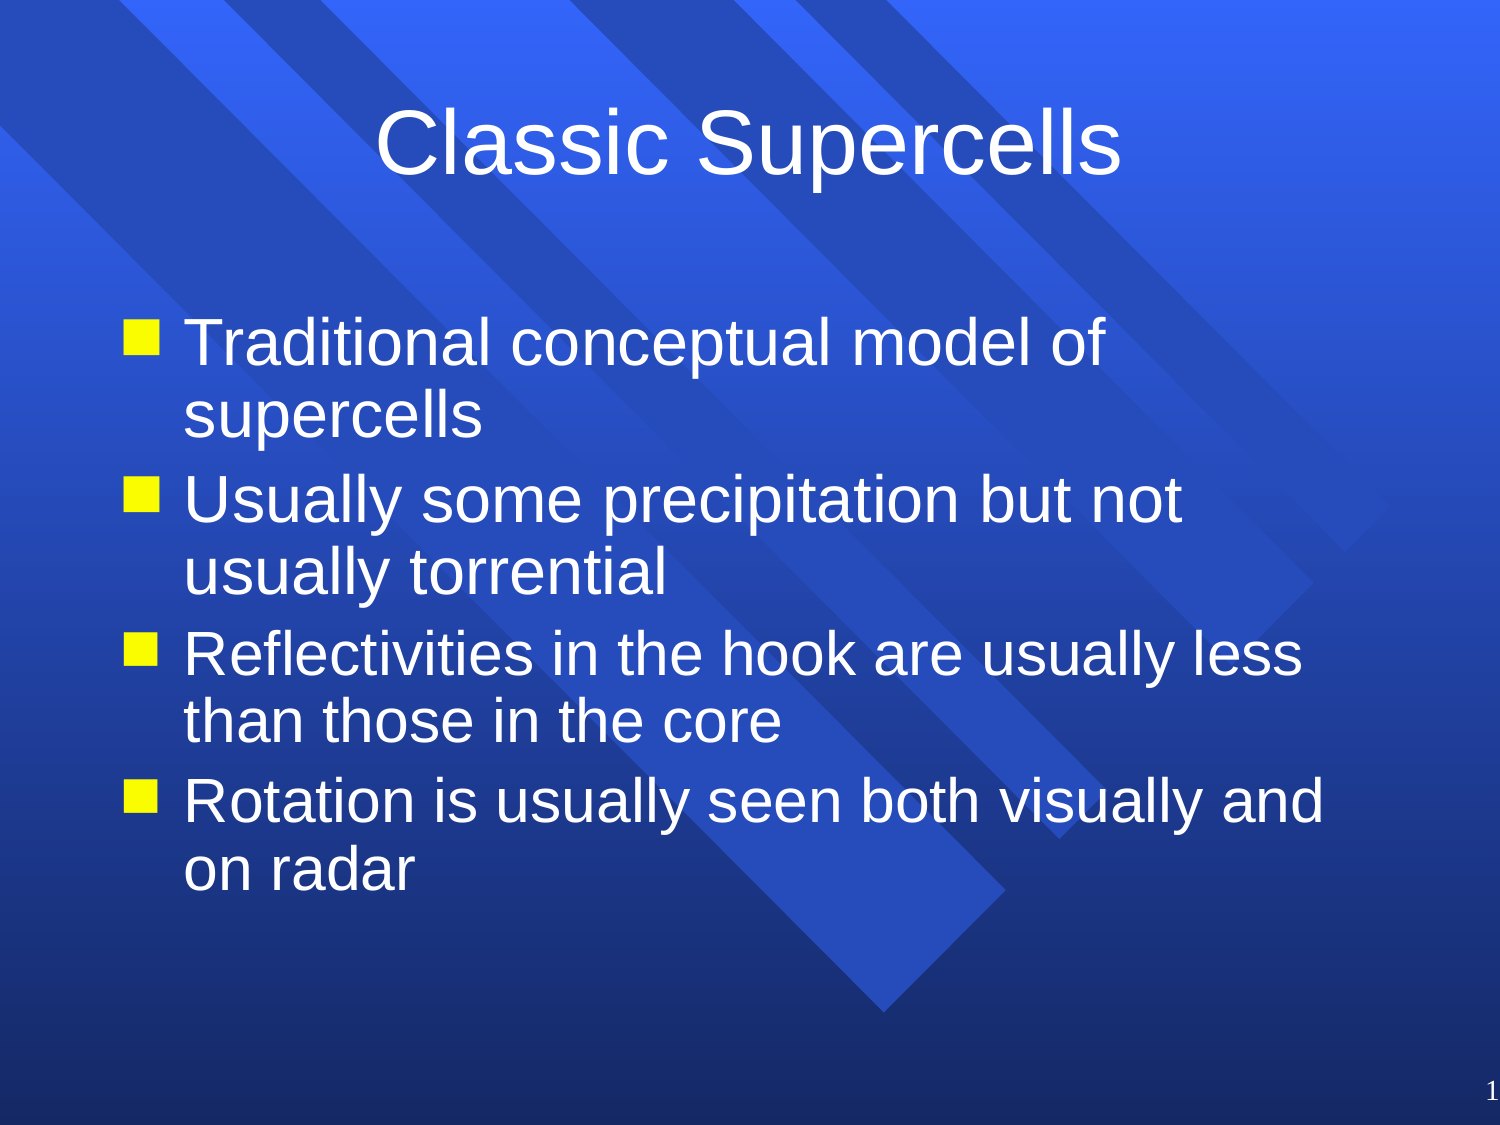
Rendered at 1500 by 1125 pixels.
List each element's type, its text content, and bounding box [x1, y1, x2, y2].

list Traditional conceptual model of supercells Usually some precipitation but not usually torrential Reflectivities in the hook are usually less than those in the core Rotation is usually seen both visually and on radar [112, 299, 1388, 975]
title Classic Supercells [112, 37, 1388, 238]
